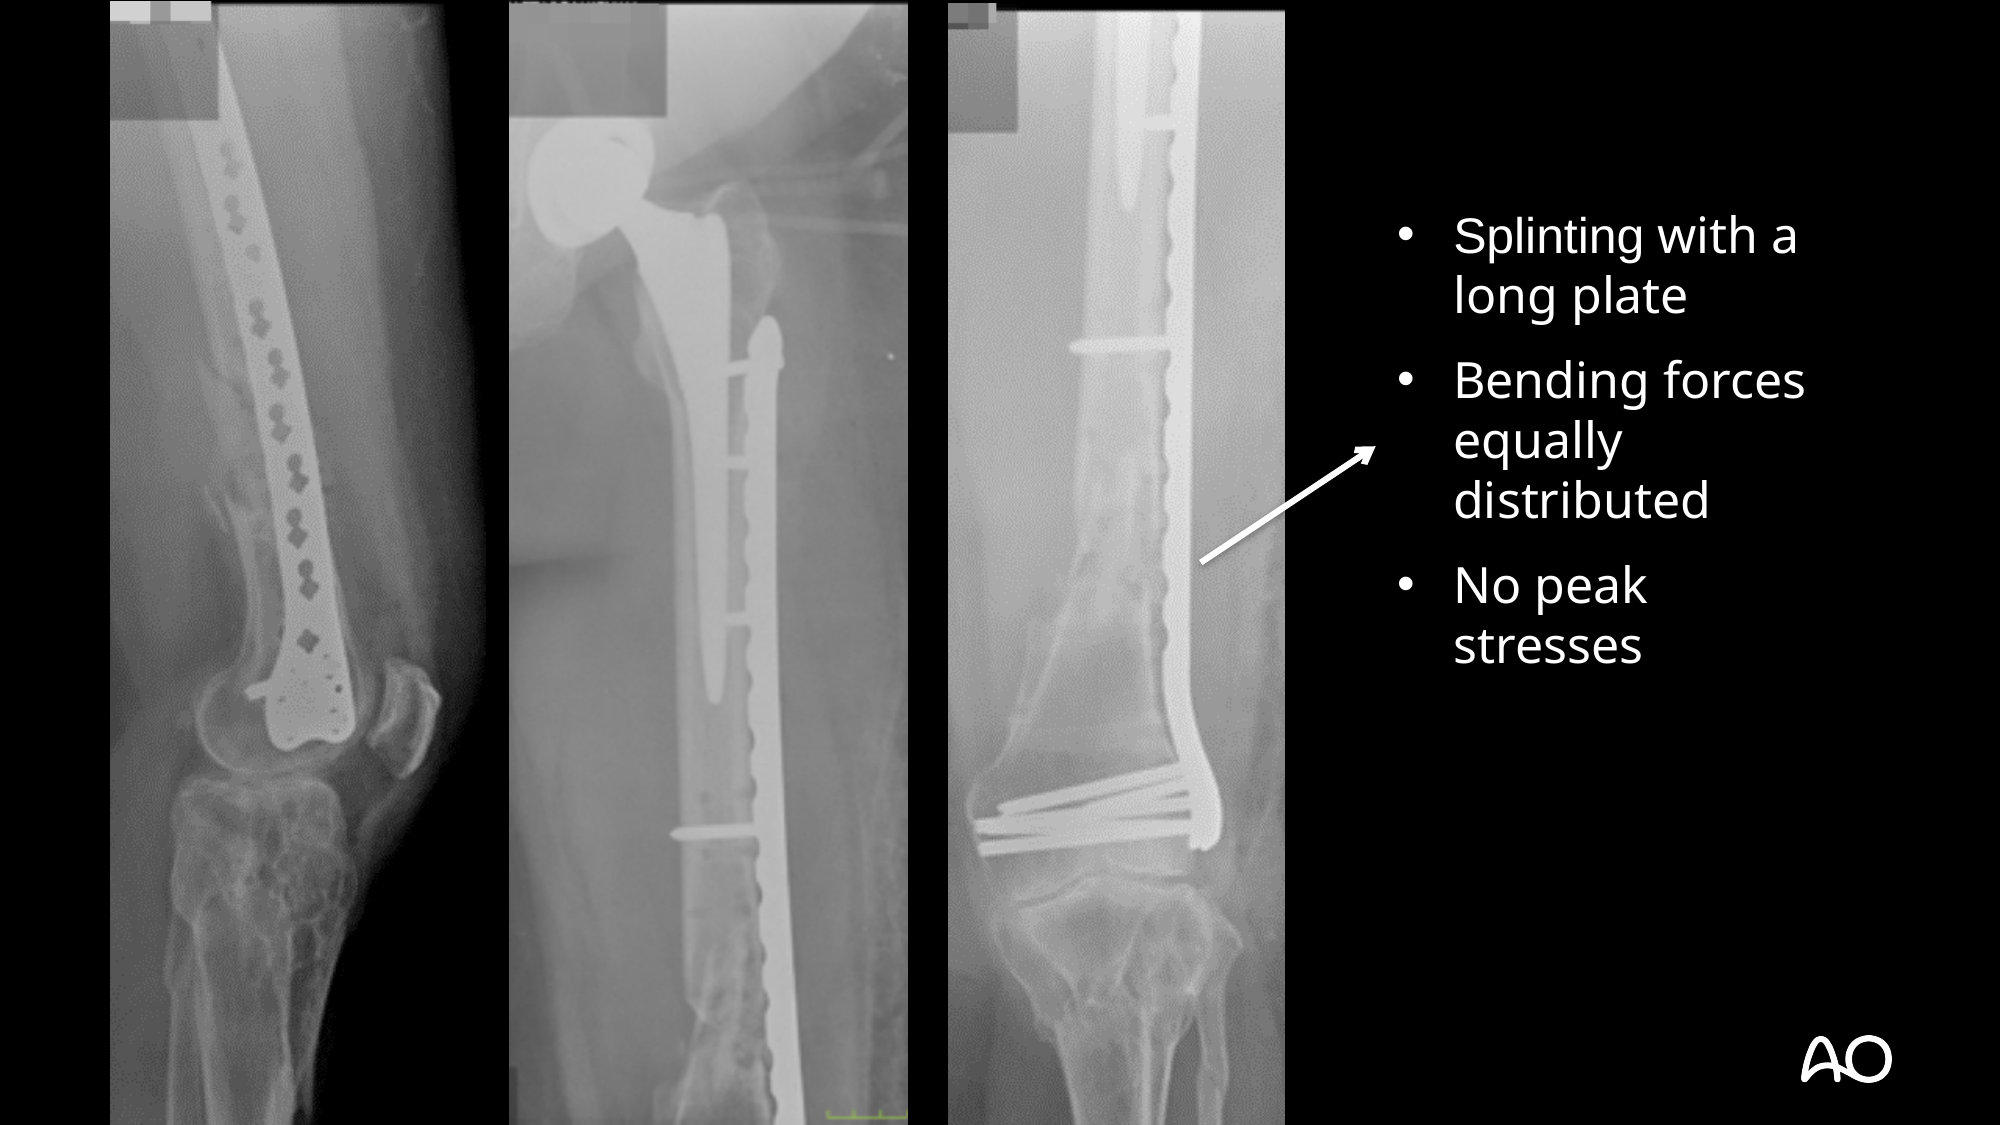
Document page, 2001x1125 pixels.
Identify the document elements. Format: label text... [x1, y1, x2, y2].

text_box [1200, 445, 1376, 563]
picture [110, 1, 486, 1125]
text_box Splinting with a long plate Bending forces equally distributed No peak stresses [1382, 196, 1843, 681]
picture [509, 0, 909, 1125]
picture [1801, 1035, 1892, 1083]
picture [948, 2, 1285, 1125]
